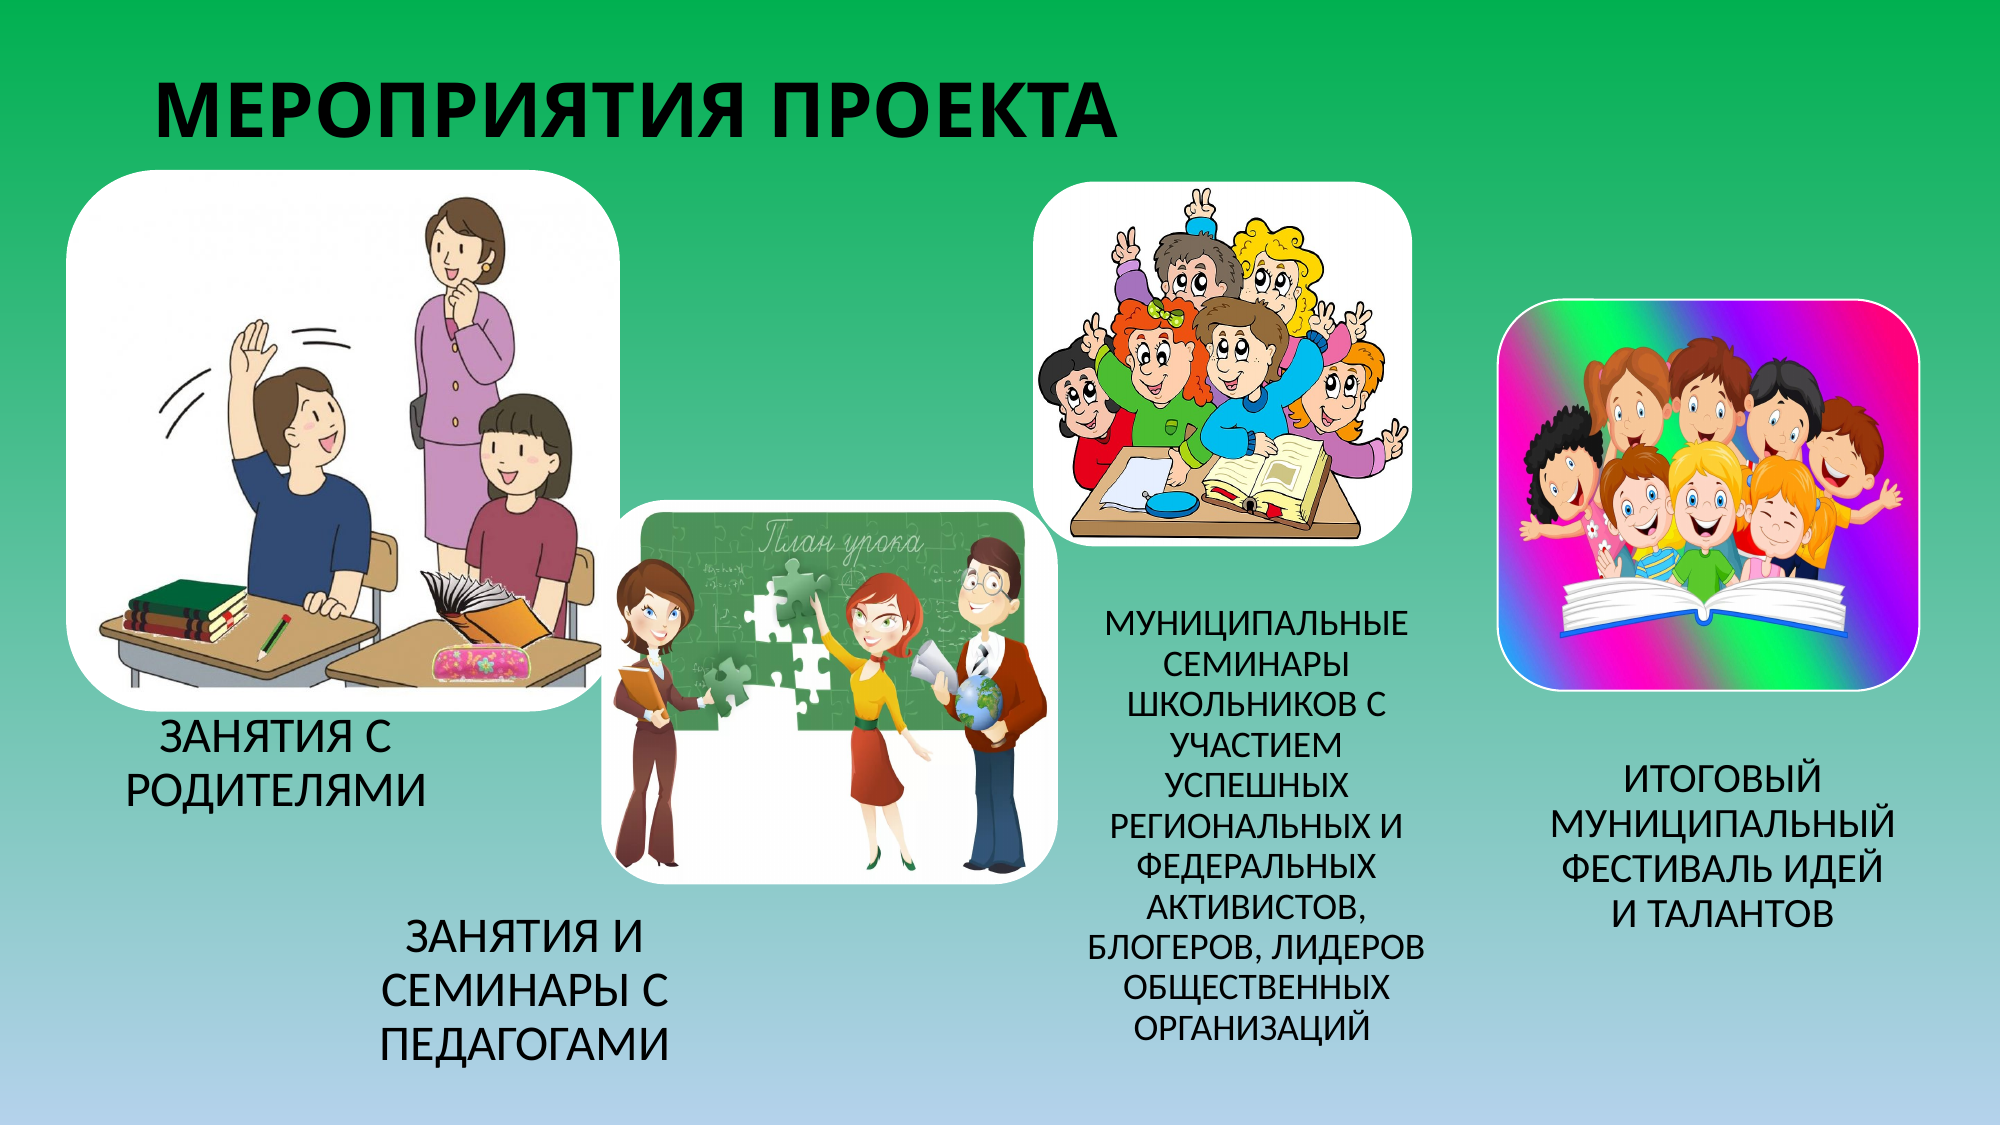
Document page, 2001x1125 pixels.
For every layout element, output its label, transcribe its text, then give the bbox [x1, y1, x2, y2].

title МЕРОПРИЯТИЯ ПРОЕКТА [137, 36, 1174, 170]
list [40, 170, 1945, 1098]
